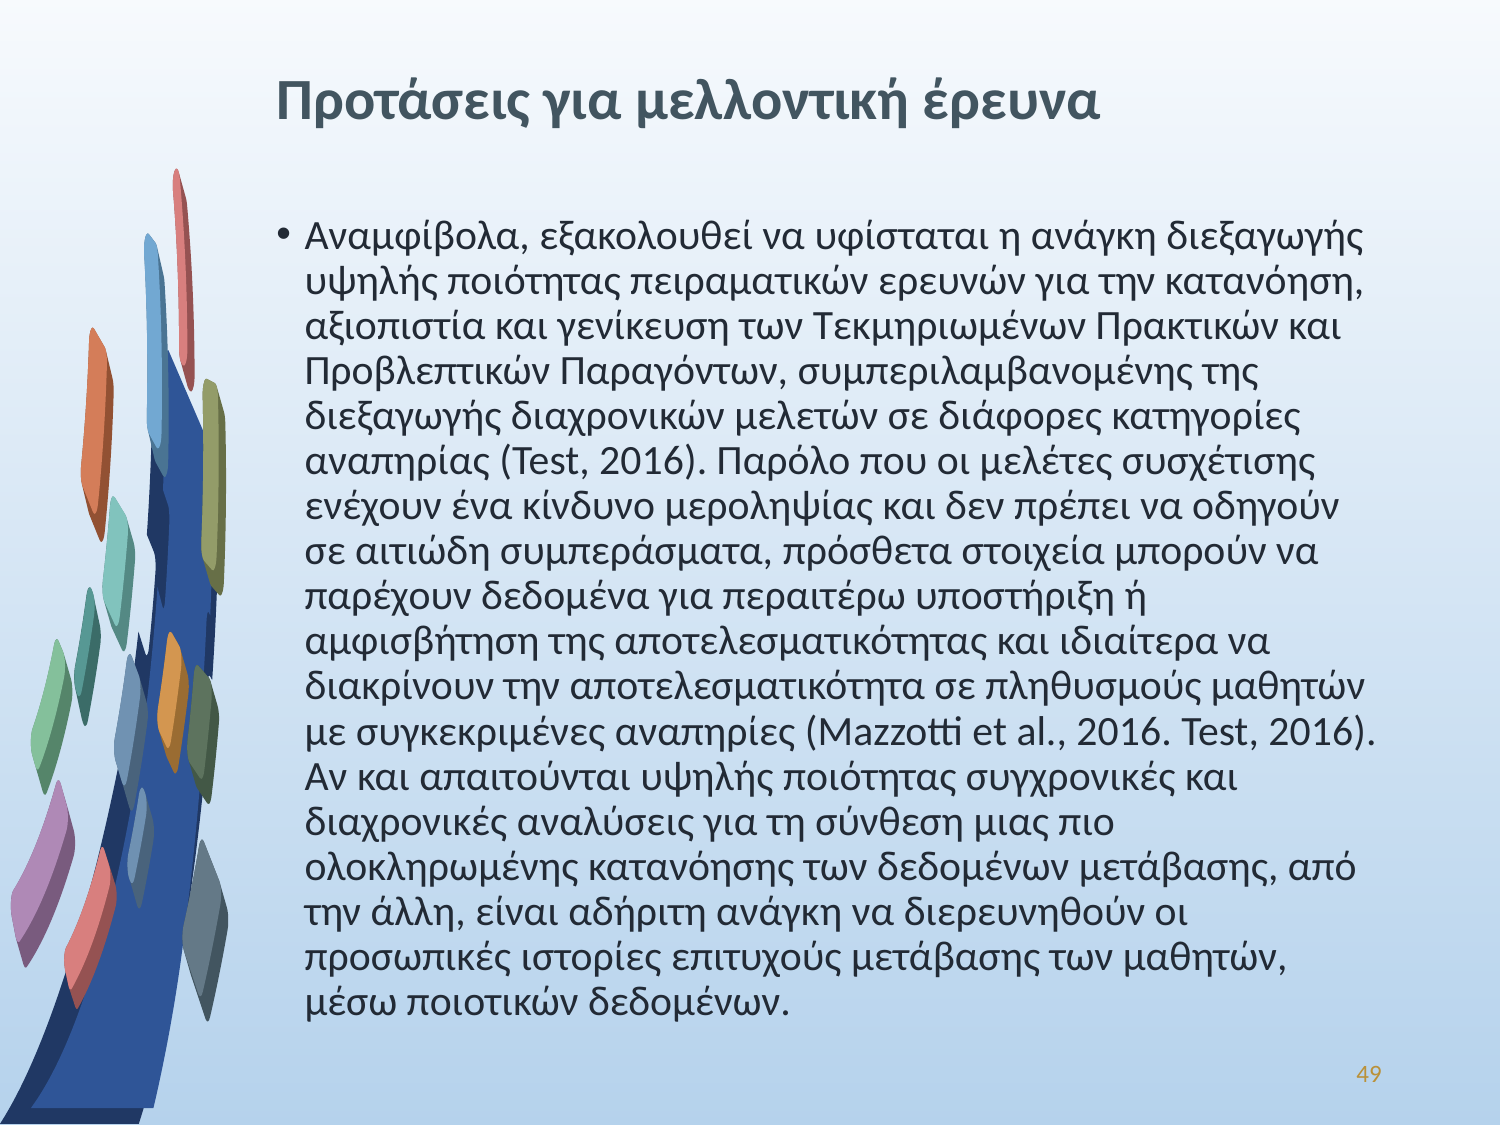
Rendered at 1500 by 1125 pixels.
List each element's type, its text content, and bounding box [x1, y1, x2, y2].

title Προτάσεις για μελλοντική έρευνα [261, 59, 1397, 186]
list Αναμφίβολα, εξακολουθεί να υφίσταται η ανάγκη διεξαγωγής υψηλής ποιότητας πειραματικών ερευνών για την κατανόηση, αξιοπιστία και γενίκευση των Τεκμηριωμένων Πρακτικών και Προβλεπτικών Παραγόντων, συμπεριλαμβανομένης της διεξαγωγής διαχρονικών μελετών σε διάφορες κατηγορίες αναπηρίας (Test, 2016). Παρόλο που οι μελέτες συσχέτισης ενέχουν ένα κίνδυνο μεροληψίας και δεν πρέπει να οδηγούν σε αιτιώδη συμπεράσματα, πρόσθετα στοιχεία μπορούν να παρέχουν δεδομένα για περαιτέρω υποστήριξη ή αμφισβήτηση της αποτελεσματικότητας και ιδιαίτερα να διακρίνουν την αποτελεσματικότητα σε πληθυσμούς μαθητών με συγκεκριμένες αναπηρίες (Mazzotti et al., 2016. Test, 2016). Αν και απαιτούνται υψηλής ποιότητας συγχρονικές και διαχρονικές αναλύσεις για τη σύνθεση μιας πιο ολοκληρωμένης κατανόησης των δεδομένων μετάβασης, από την άλλη, είναι αδήριτη ανάγκη να διερευνηθούν οι προσωπικές ιστορίες επιτυχούς μετάβασης των μαθητών, μέσω ποιοτικών δεδομένων. [261, 205, 1397, 1103]
